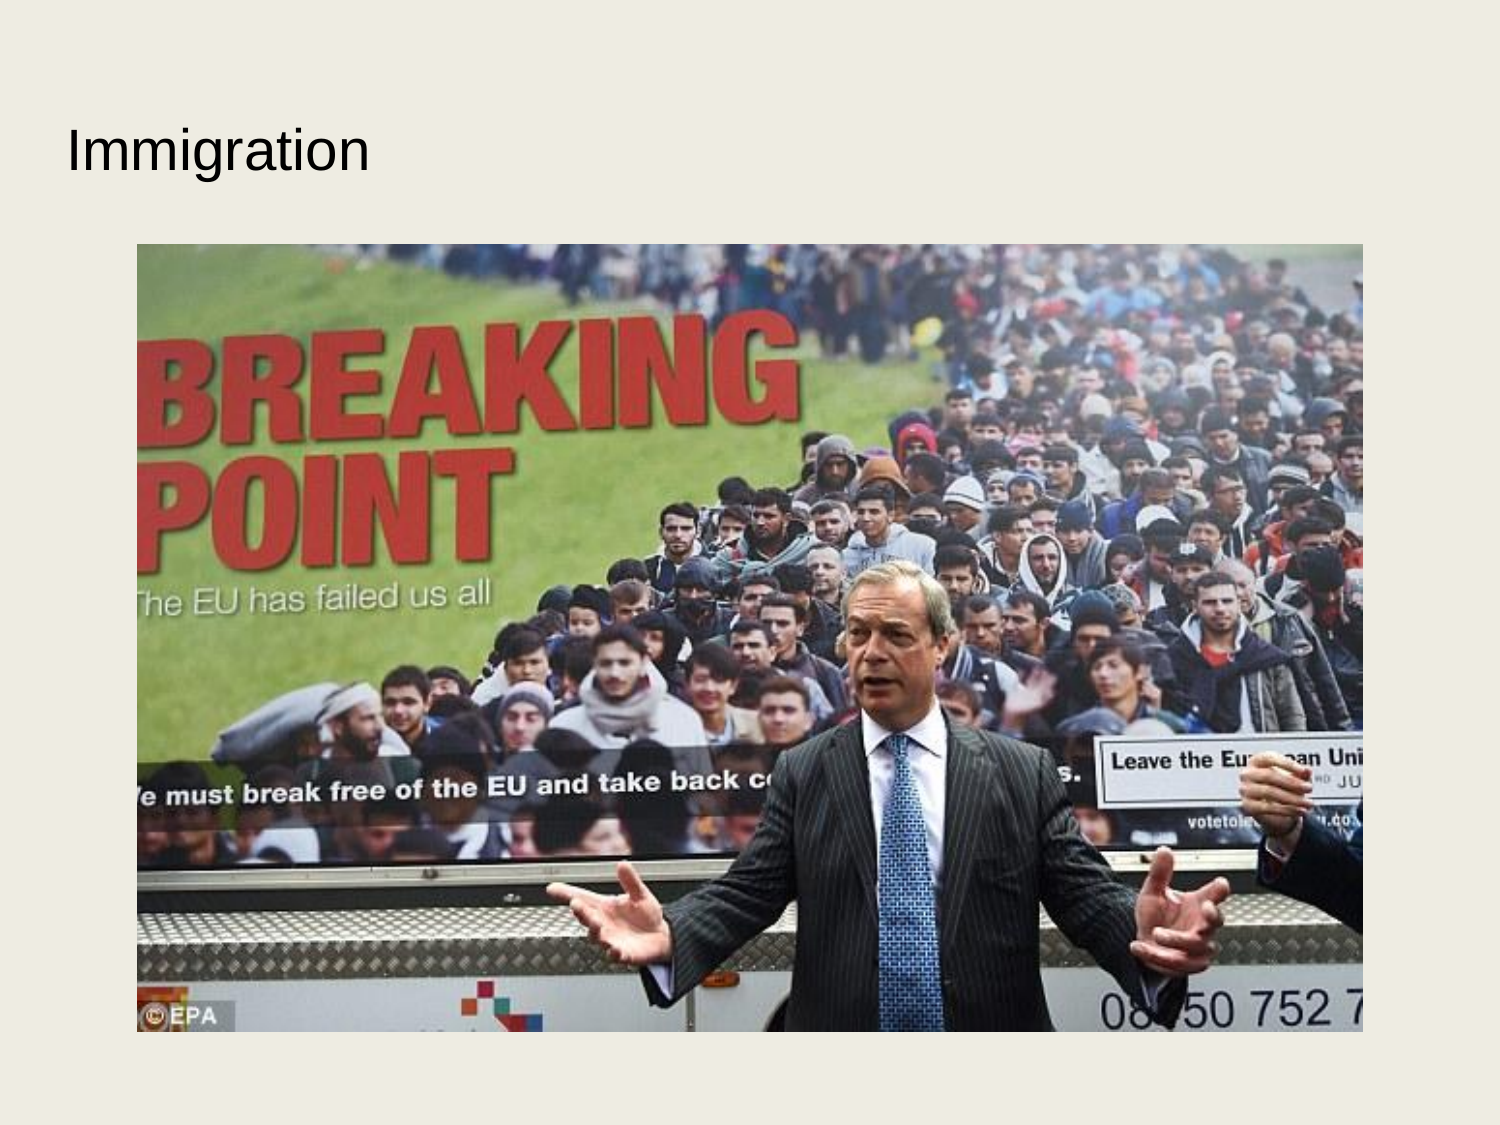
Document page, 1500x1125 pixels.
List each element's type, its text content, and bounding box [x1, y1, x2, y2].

title Immigration [51, 97, 1449, 223]
picture [136, 244, 1364, 1032]
